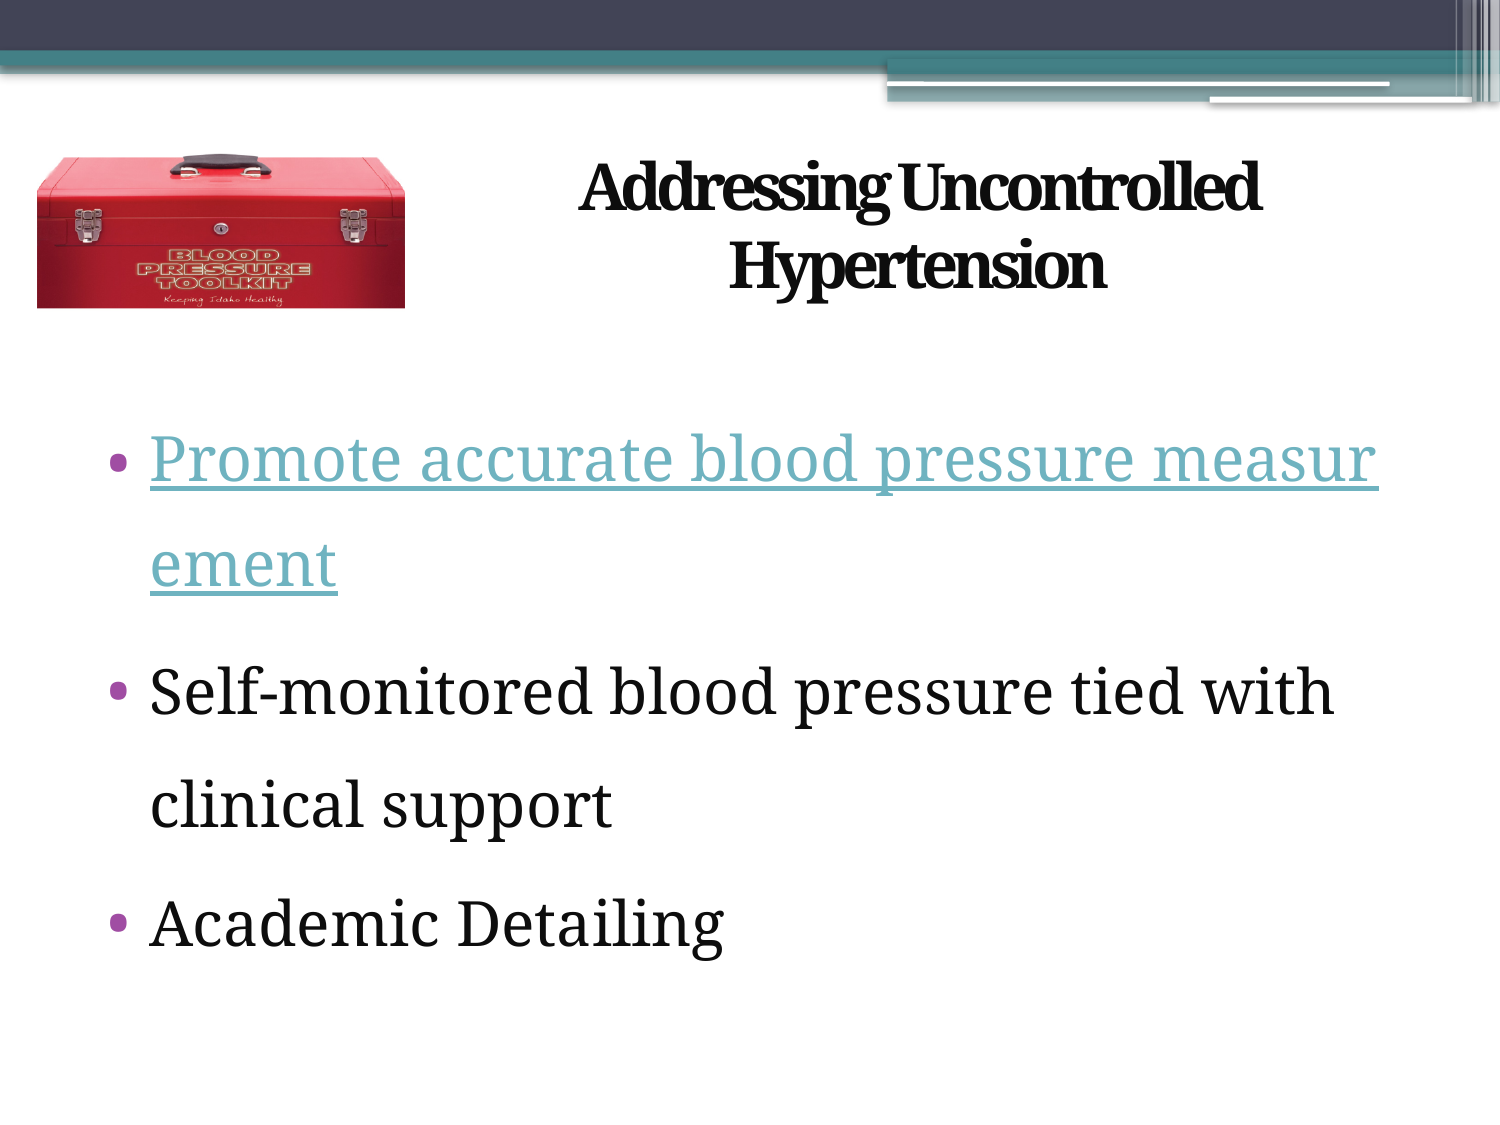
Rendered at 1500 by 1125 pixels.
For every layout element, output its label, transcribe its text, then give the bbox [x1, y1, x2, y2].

title Addressing Uncontrolled Hypertension [412, 137, 1425, 313]
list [37, 149, 405, 316]
list Promote accurate blood pressure measurement Self-monitored blood pressure tied with clinical support Academic Detailing [75, 368, 1425, 1079]
